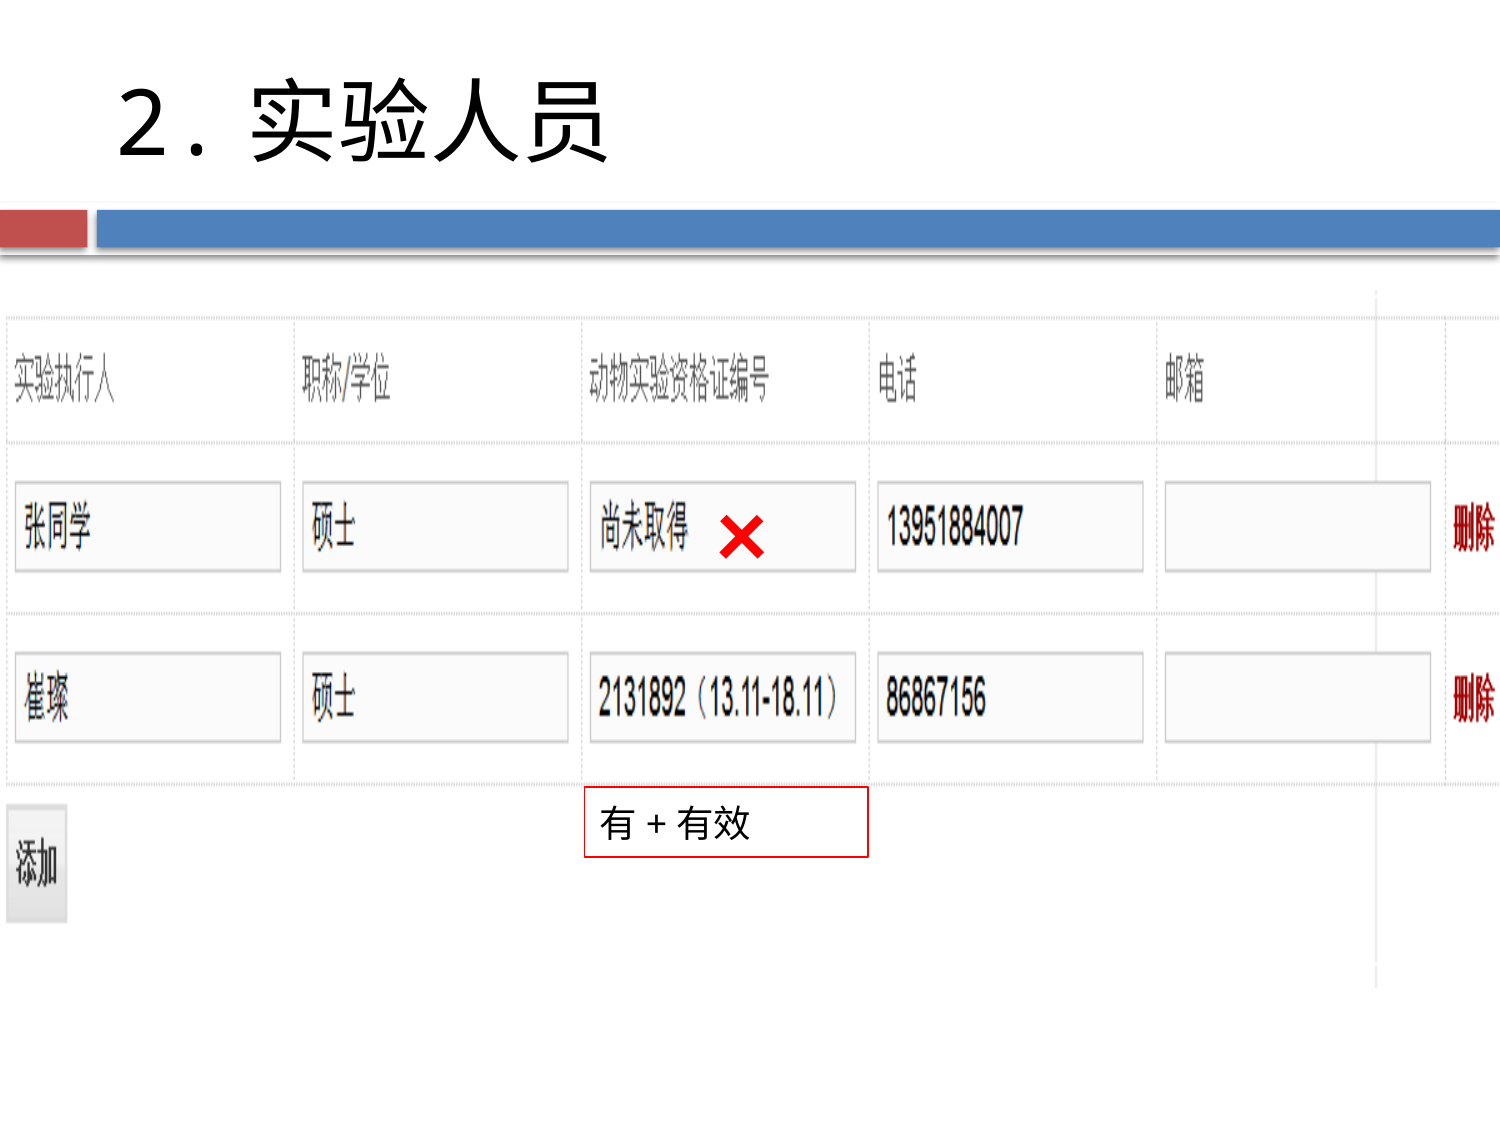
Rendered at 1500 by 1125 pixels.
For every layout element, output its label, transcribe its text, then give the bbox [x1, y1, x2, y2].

title 2.实验人员 [99, 37, 1438, 200]
picture [0, 290, 1500, 988]
